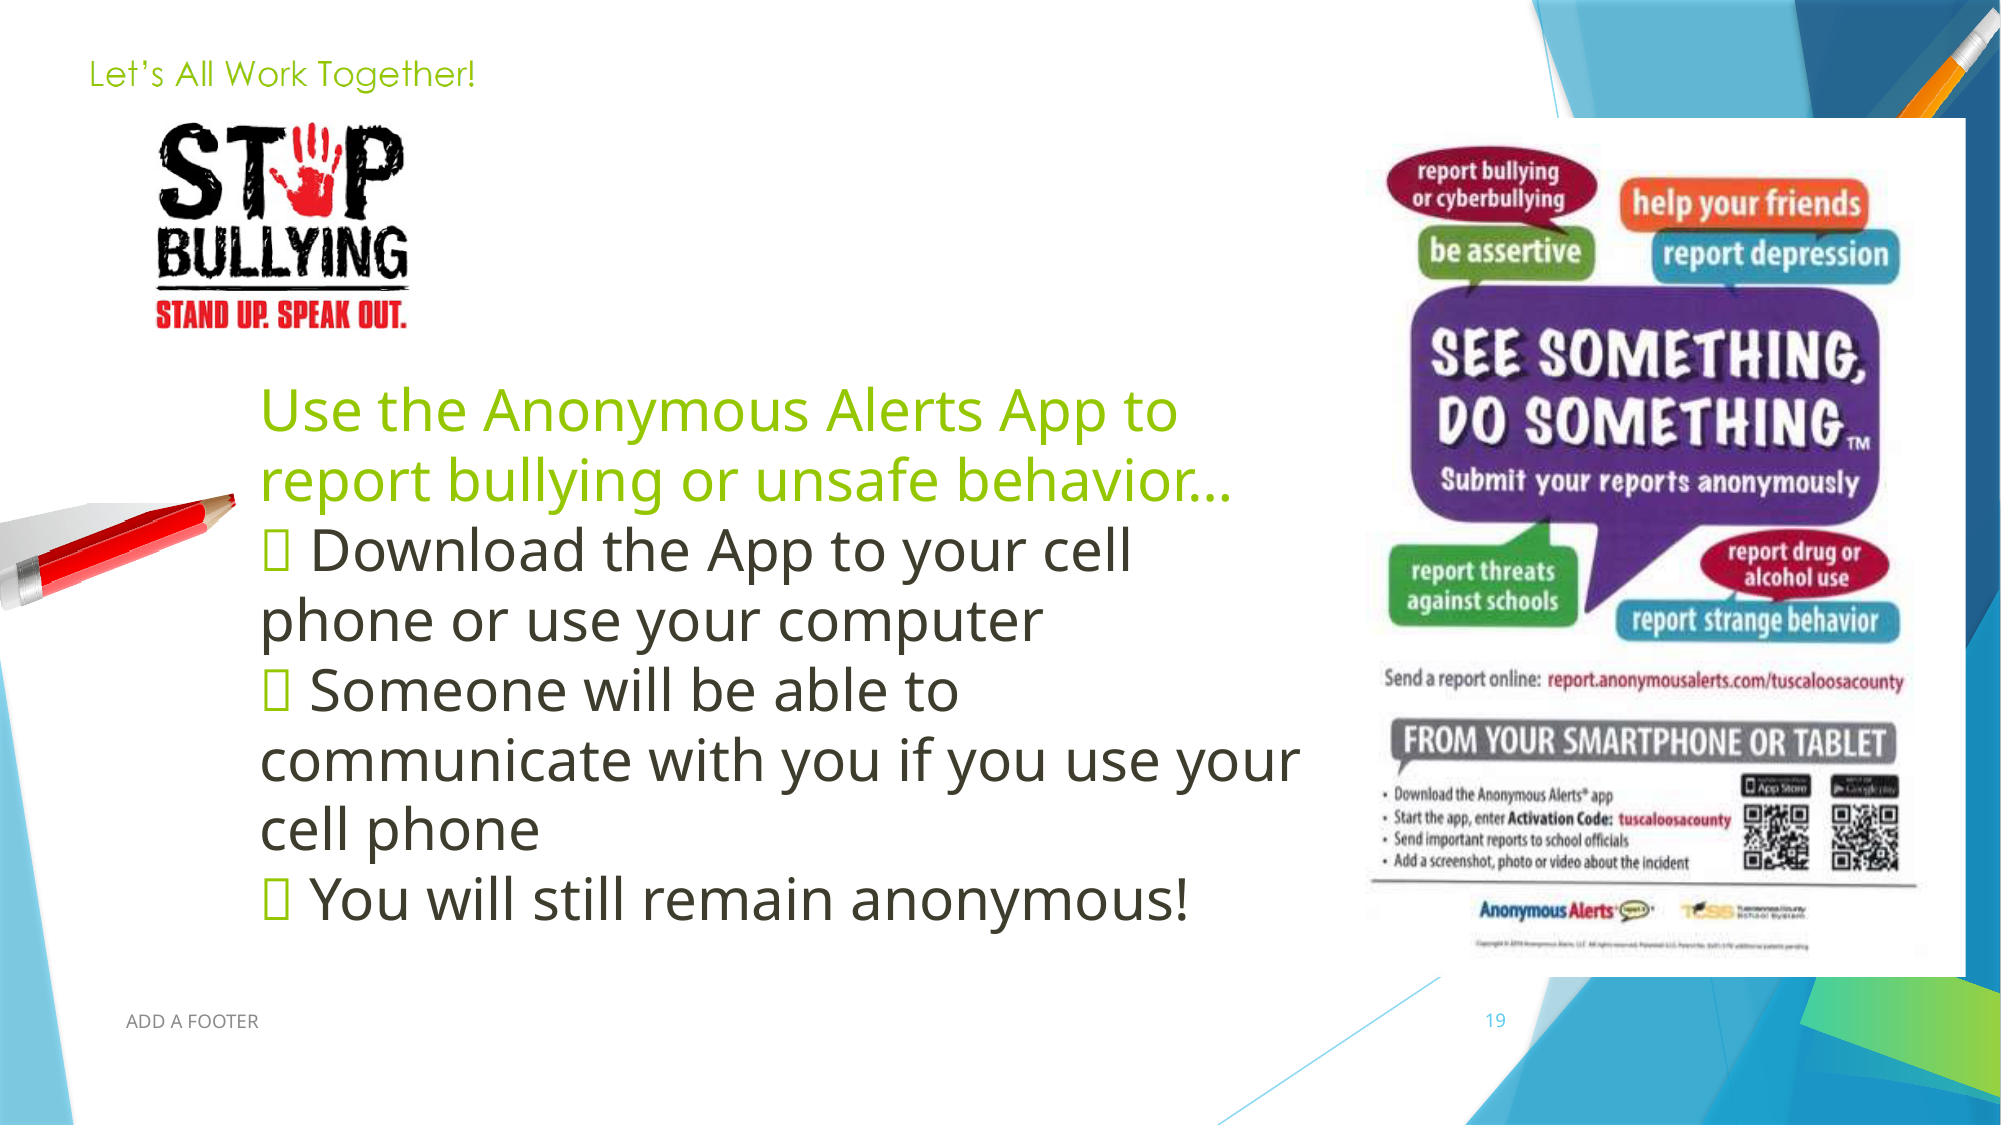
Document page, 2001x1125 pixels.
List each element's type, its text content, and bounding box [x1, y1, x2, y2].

picture [59, 51, 481, 344]
picture [1313, 0, 2000, 977]
slide_number 19 [1409, 991, 1522, 1051]
footer ADD A FOOTER [111, 991, 1145, 1051]
text_box Use the Anonymous Alerts App to report bullying or unsafe behavior…  Download the App to your cell phone or use your computer  Someone will be able to communicate with you if you use your cell phone  You will still remain anonymous! [244, 365, 1308, 940]
picture [0, 493, 244, 613]
